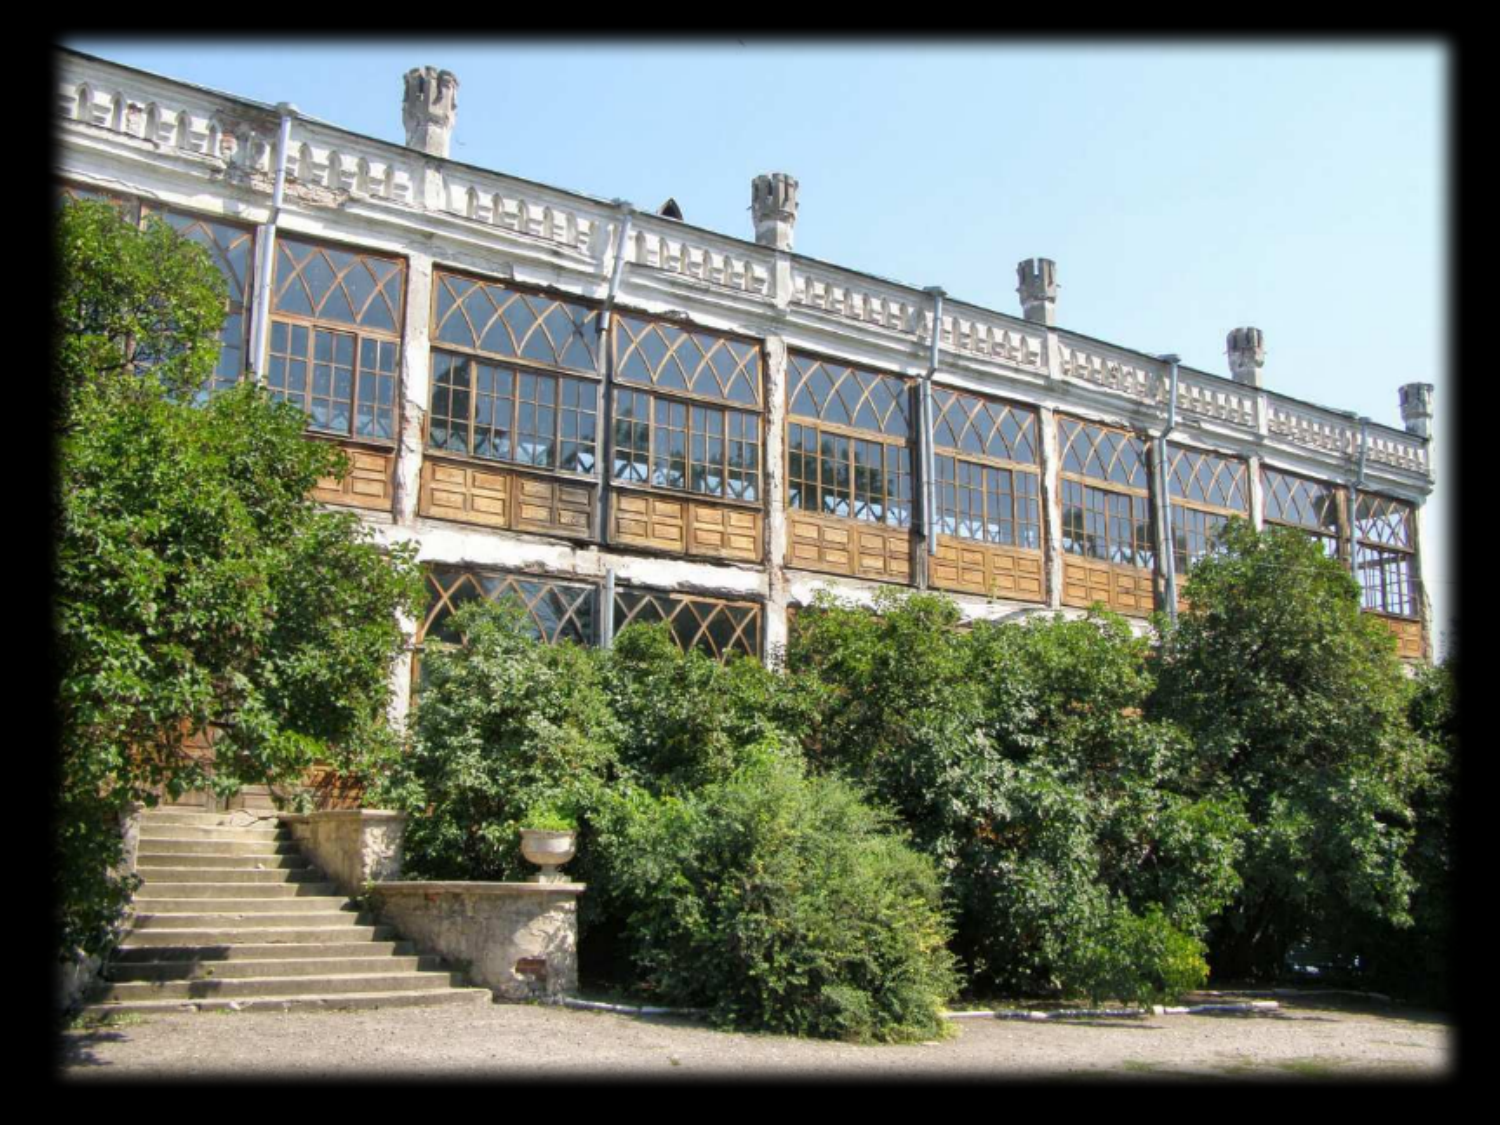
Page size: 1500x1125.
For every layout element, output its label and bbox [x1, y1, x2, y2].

picture [46, 26, 1466, 1090]
